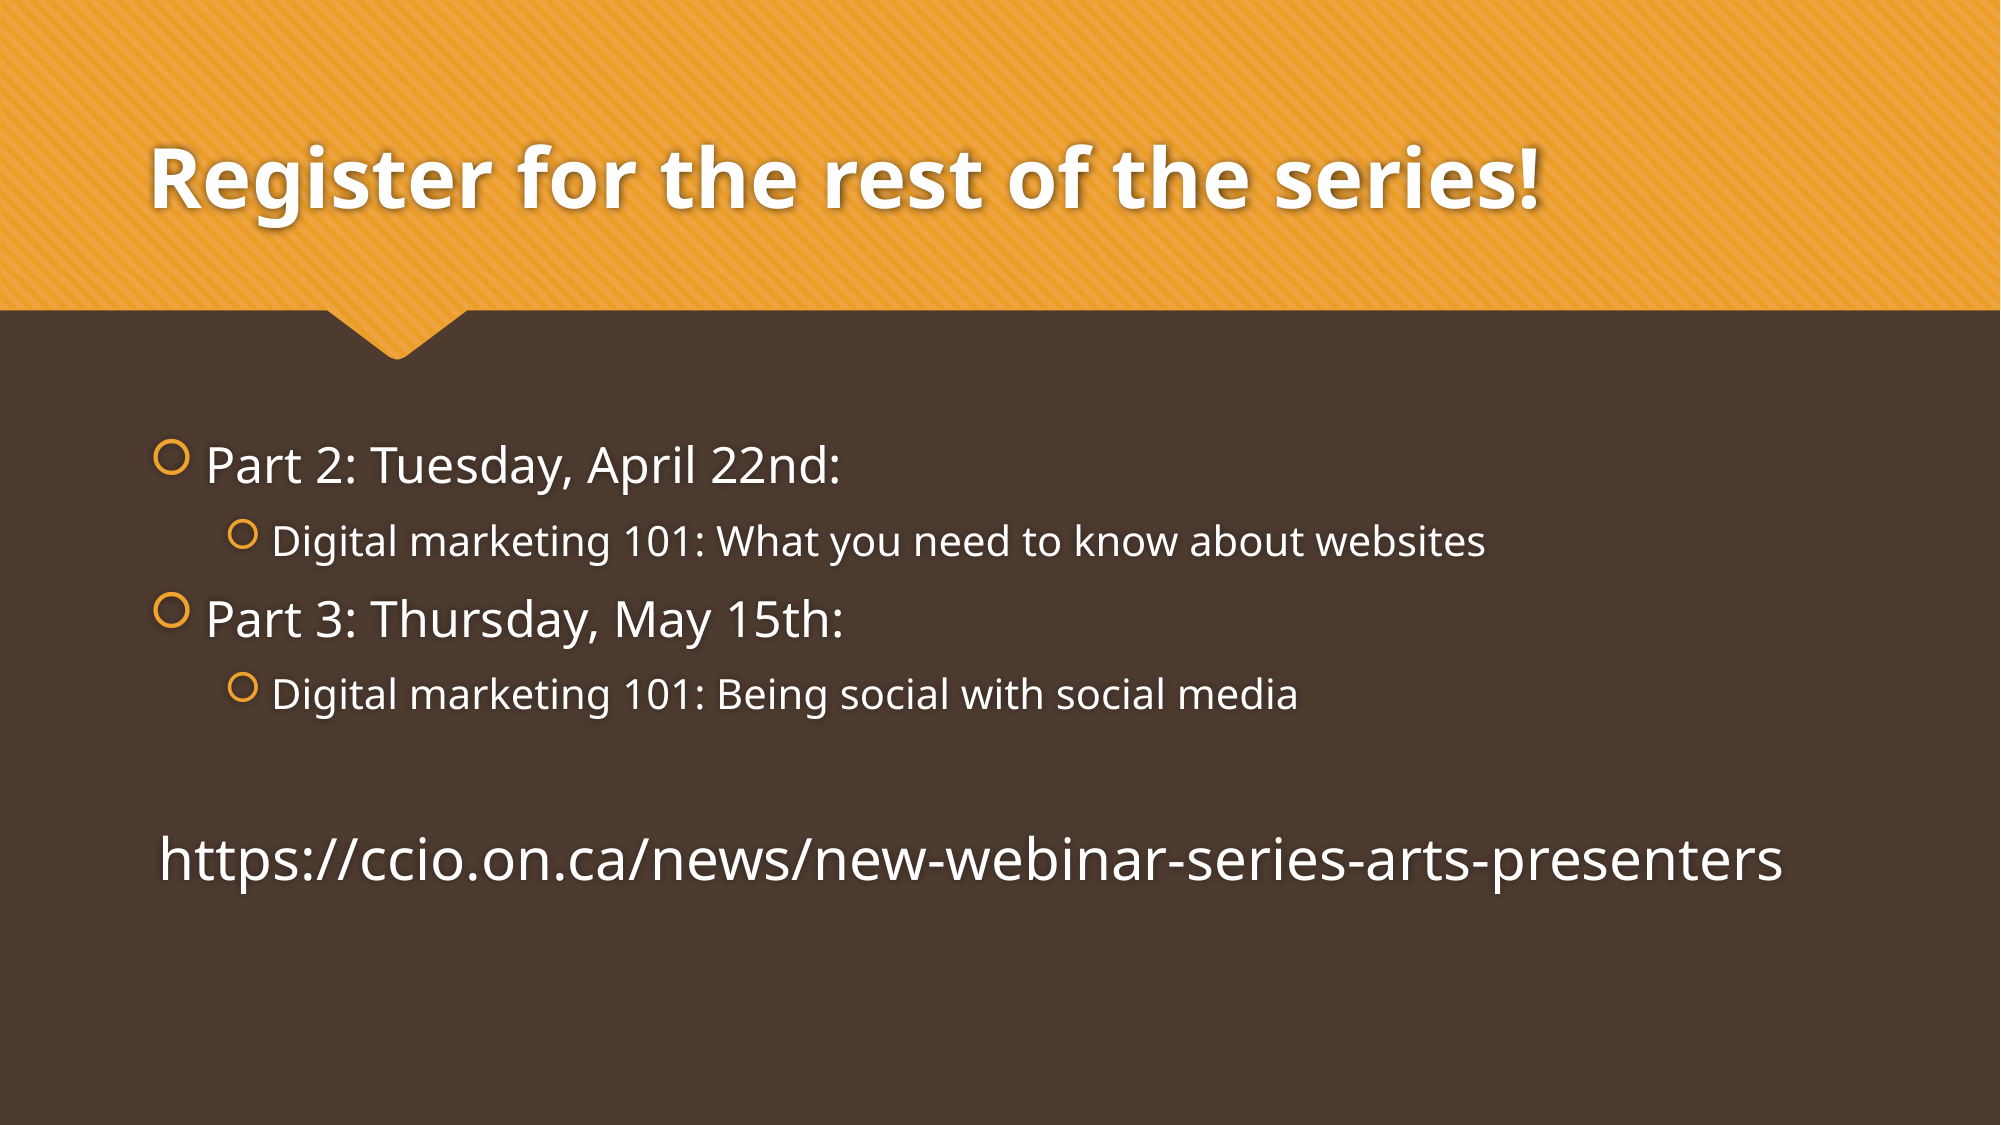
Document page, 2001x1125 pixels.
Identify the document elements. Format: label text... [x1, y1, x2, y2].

title Register for the rest of the series! [132, 73, 1868, 233]
list Part 2: Tuesday, April 22nd: Digital marketing 101: What you need to know about websites Part 3: Thursday, May 15th: Digital marketing 101: Being social with social media https://ccio.on.ca/news/new-webinar-series-arts-presenters [134, 364, 1866, 962]
